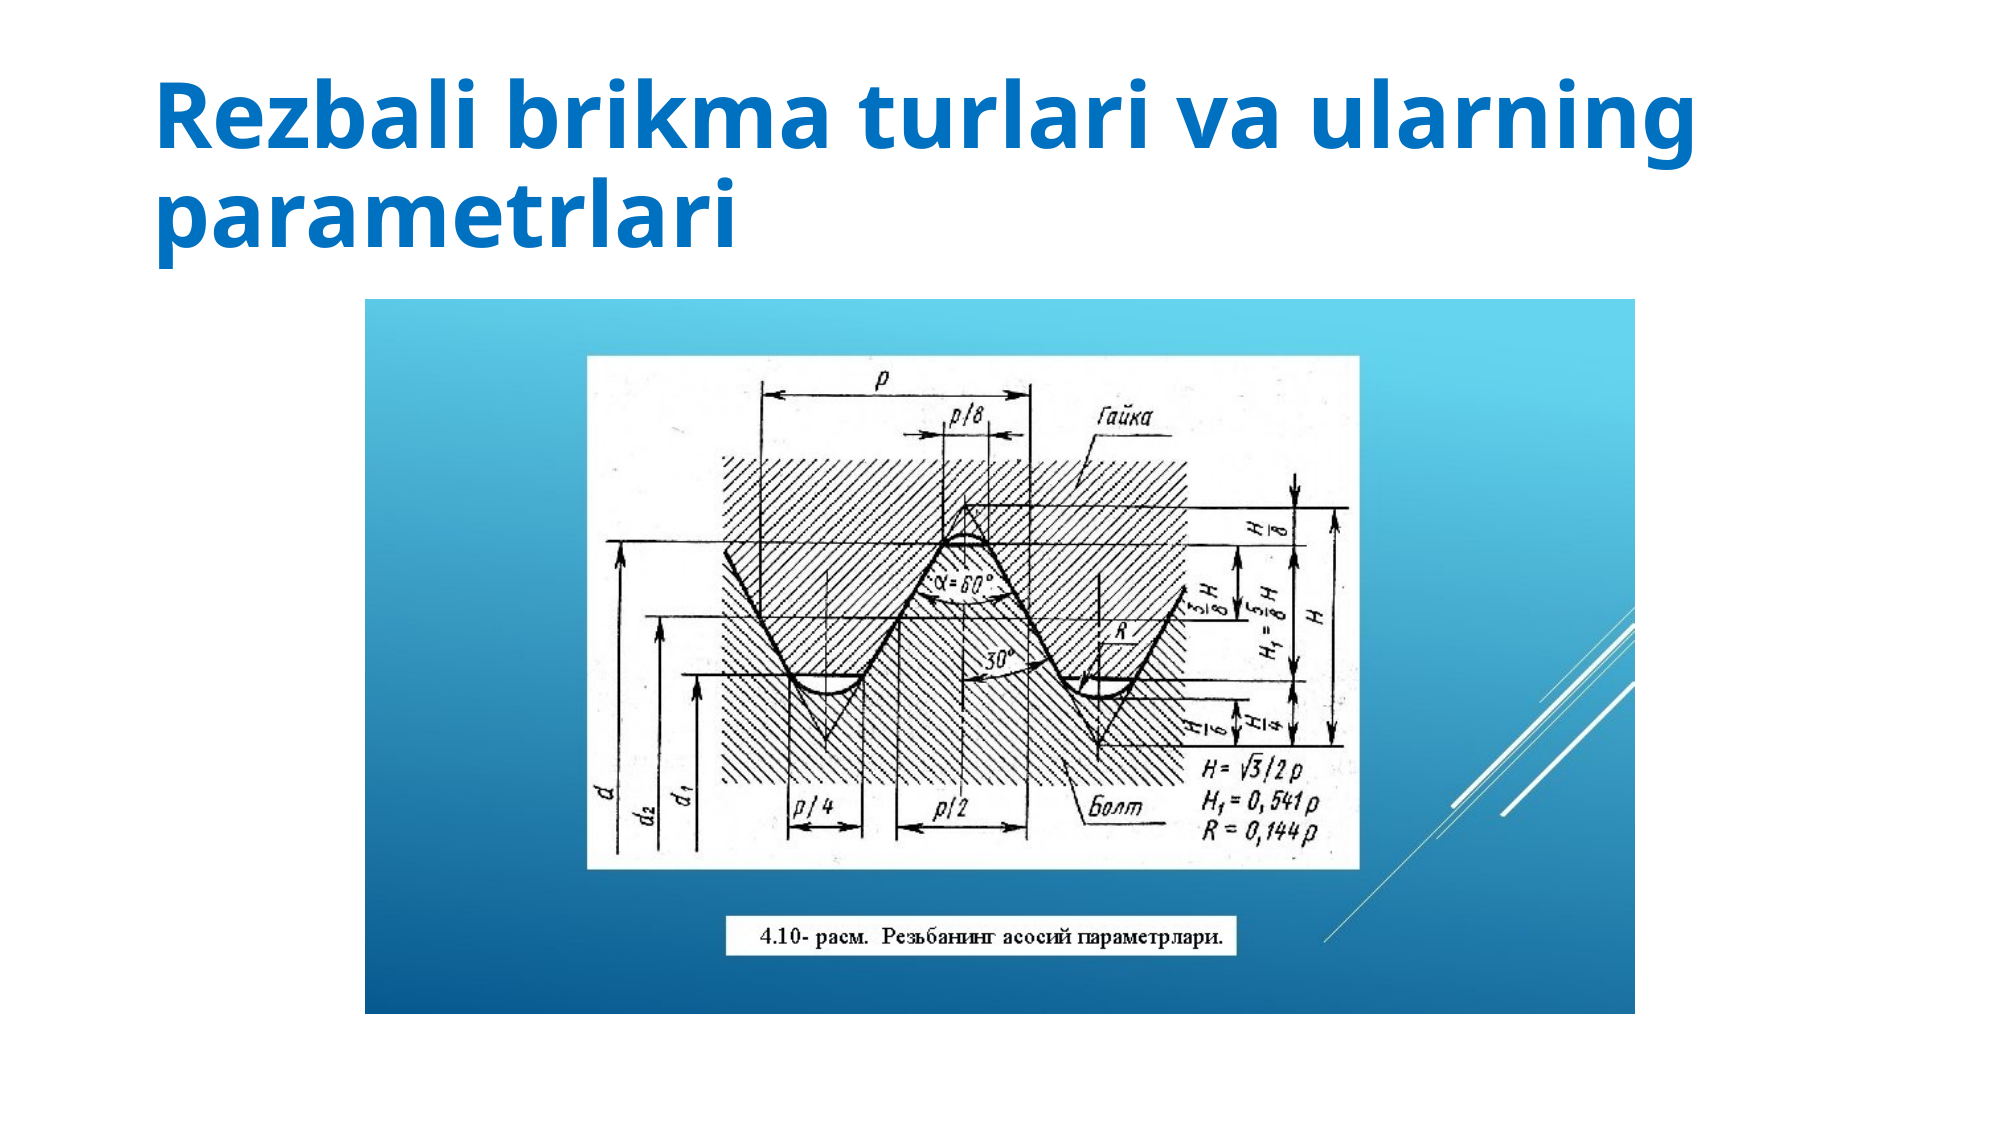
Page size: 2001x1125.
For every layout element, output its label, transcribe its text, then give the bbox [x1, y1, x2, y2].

title Rezbali brikma turlari va ularning parametrlari [137, 59, 1863, 278]
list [365, 299, 1635, 1014]
